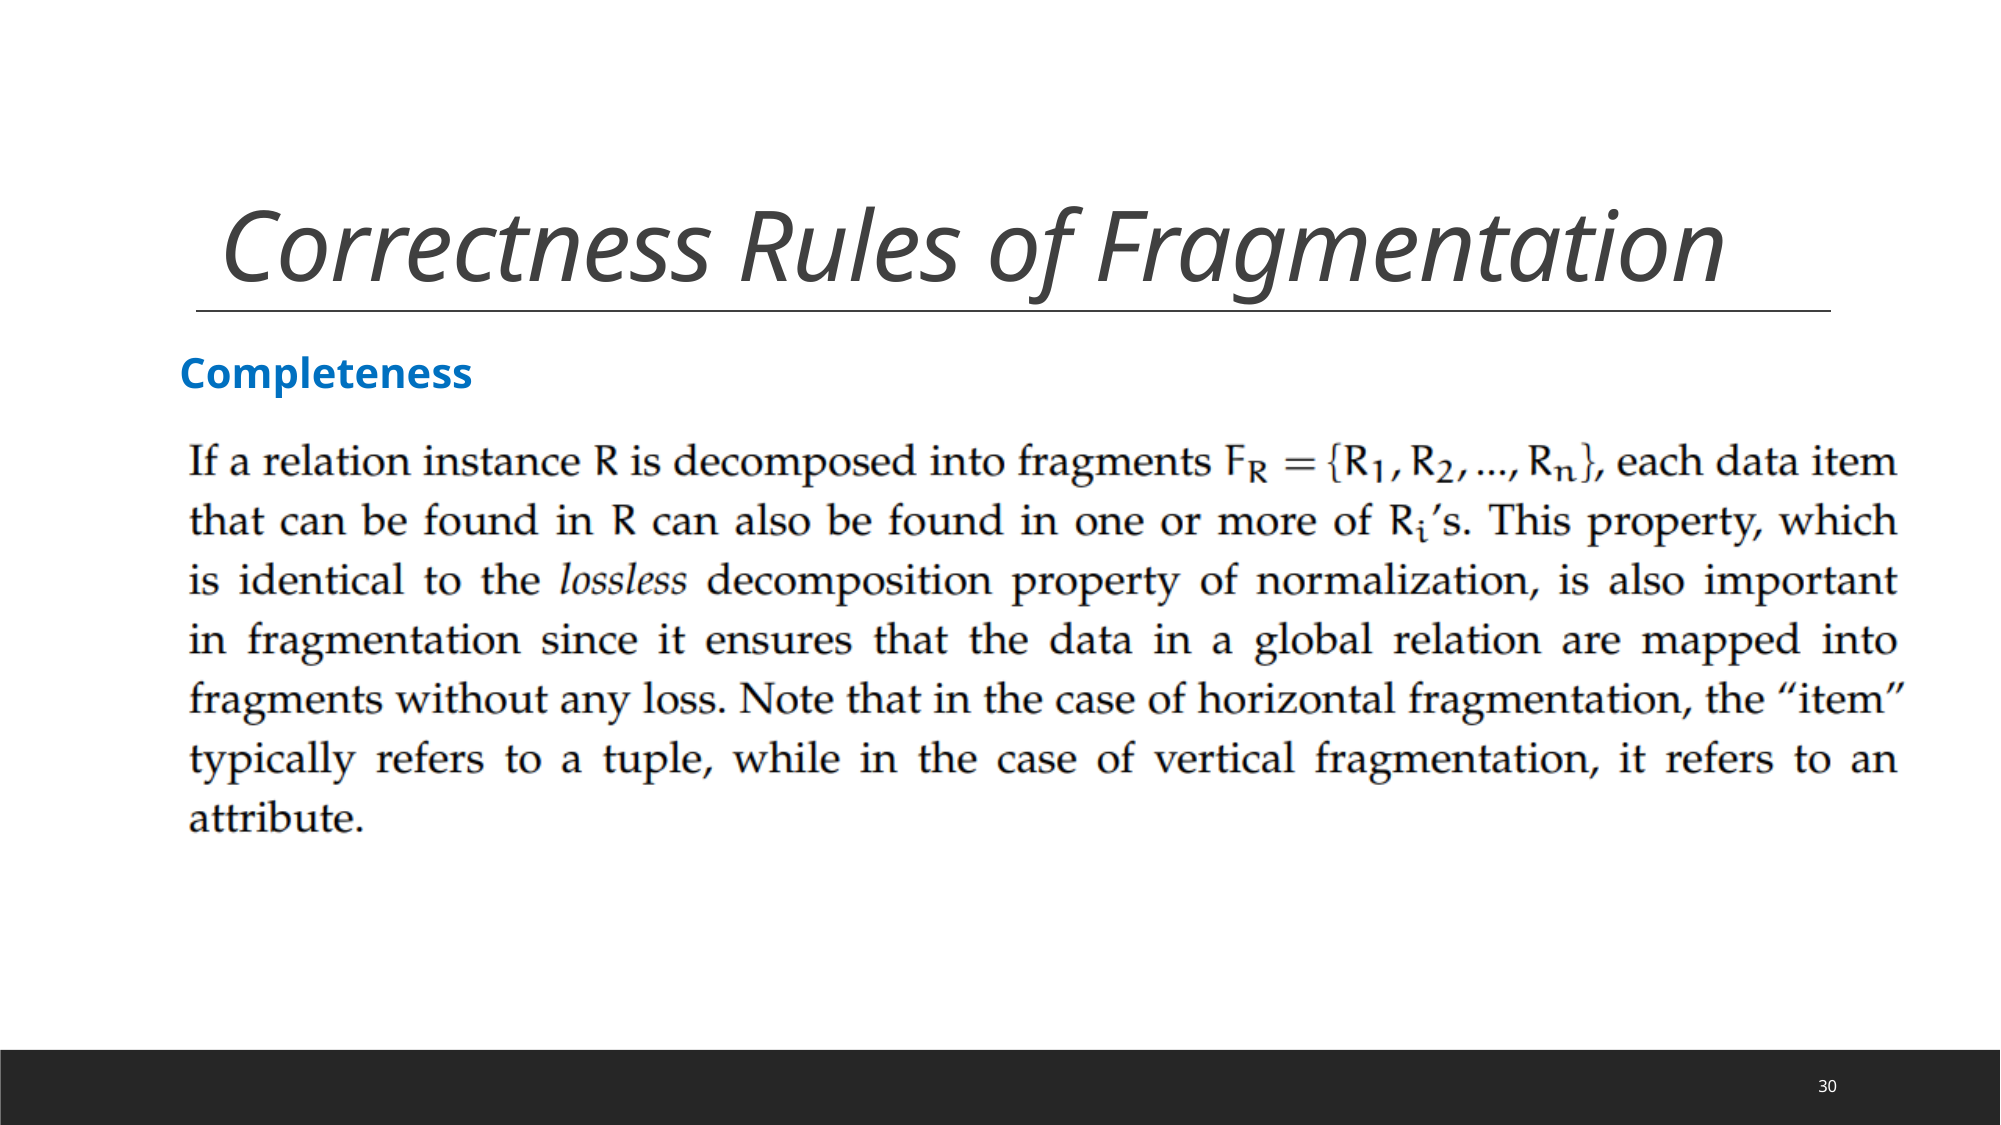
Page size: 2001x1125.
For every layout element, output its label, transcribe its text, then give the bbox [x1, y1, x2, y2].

picture [177, 421, 1915, 847]
text_box Correctness Rules of Fragmentation [204, 71, 1855, 310]
text_box Completeness [164, 334, 1815, 422]
slide_number 30 [1803, 1057, 1932, 1118]
